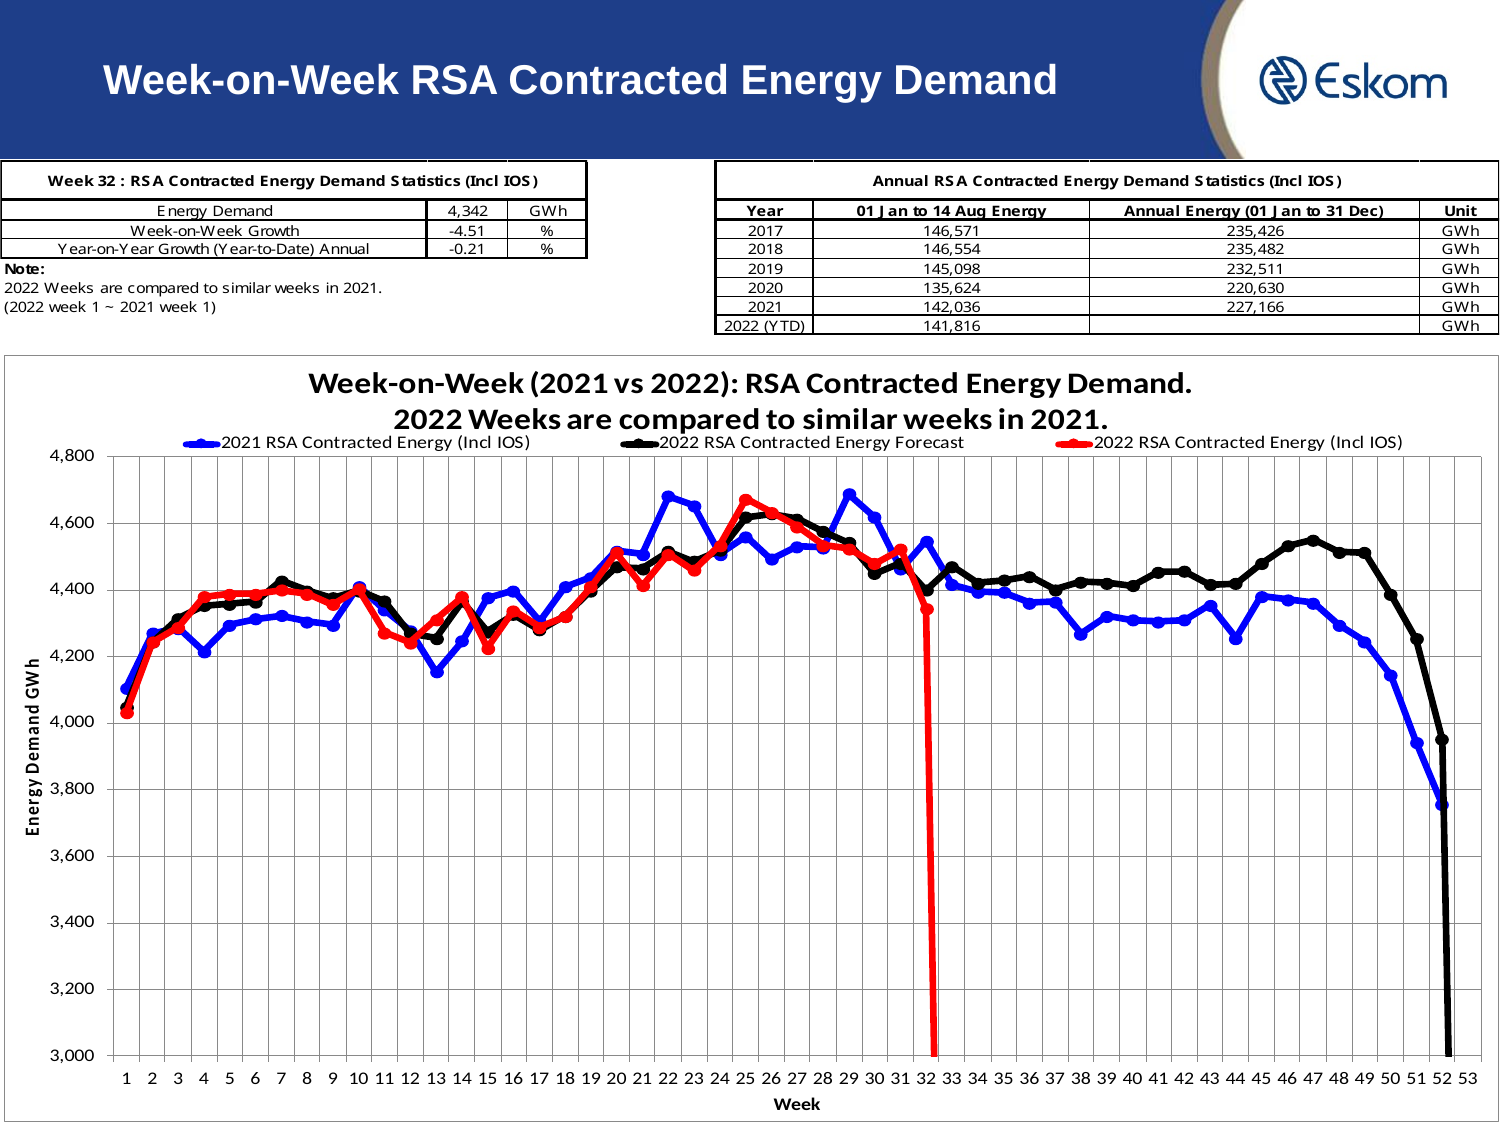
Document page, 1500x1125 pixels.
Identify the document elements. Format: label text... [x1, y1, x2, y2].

picture [0, 0, 1246, 159]
text_box Week-on-Week RSA Contracted Energy Demand [88, 27, 1105, 137]
picture [1257, 55, 1450, 105]
picture [0, 160, 1500, 1125]
